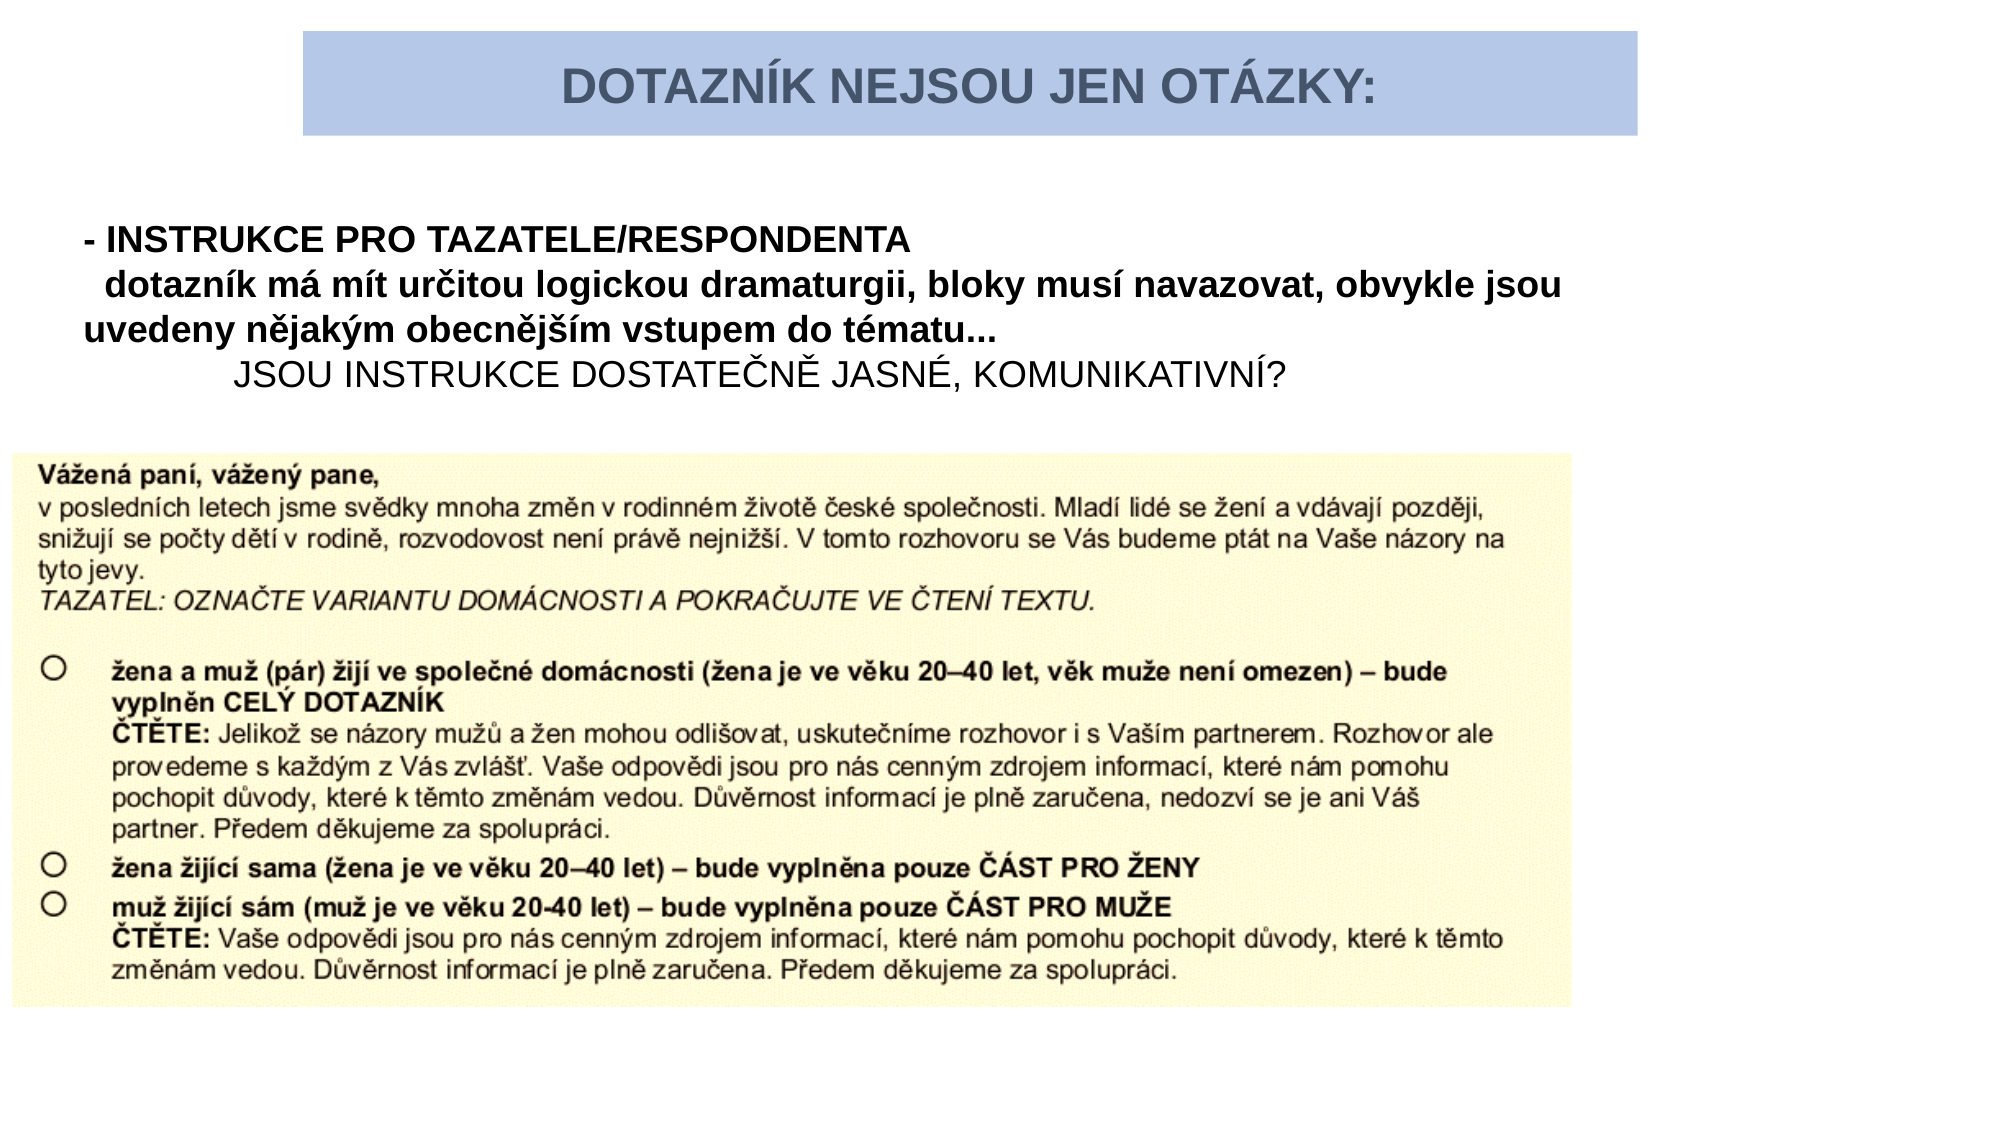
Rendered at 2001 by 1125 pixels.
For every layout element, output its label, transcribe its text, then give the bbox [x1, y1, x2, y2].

picture [12, 453, 1572, 1007]
text_box DOTAZNÍK NEJSOU JEN OTÁZKY: [303, 31, 1638, 136]
text_box - INSTRUKCE PRO TAZATELE/RESPONDENTA dotazník má mít určitou logickou dramaturgii, bloky musí navazovat, obvykle jsou uvedeny nějakým obecnějším vstupem do tématu... JSOU INSTRUKCE DOSTATEČNĚ JASNÉ, KOMUNIKATIVNÍ? [12, 117, 1741, 583]
